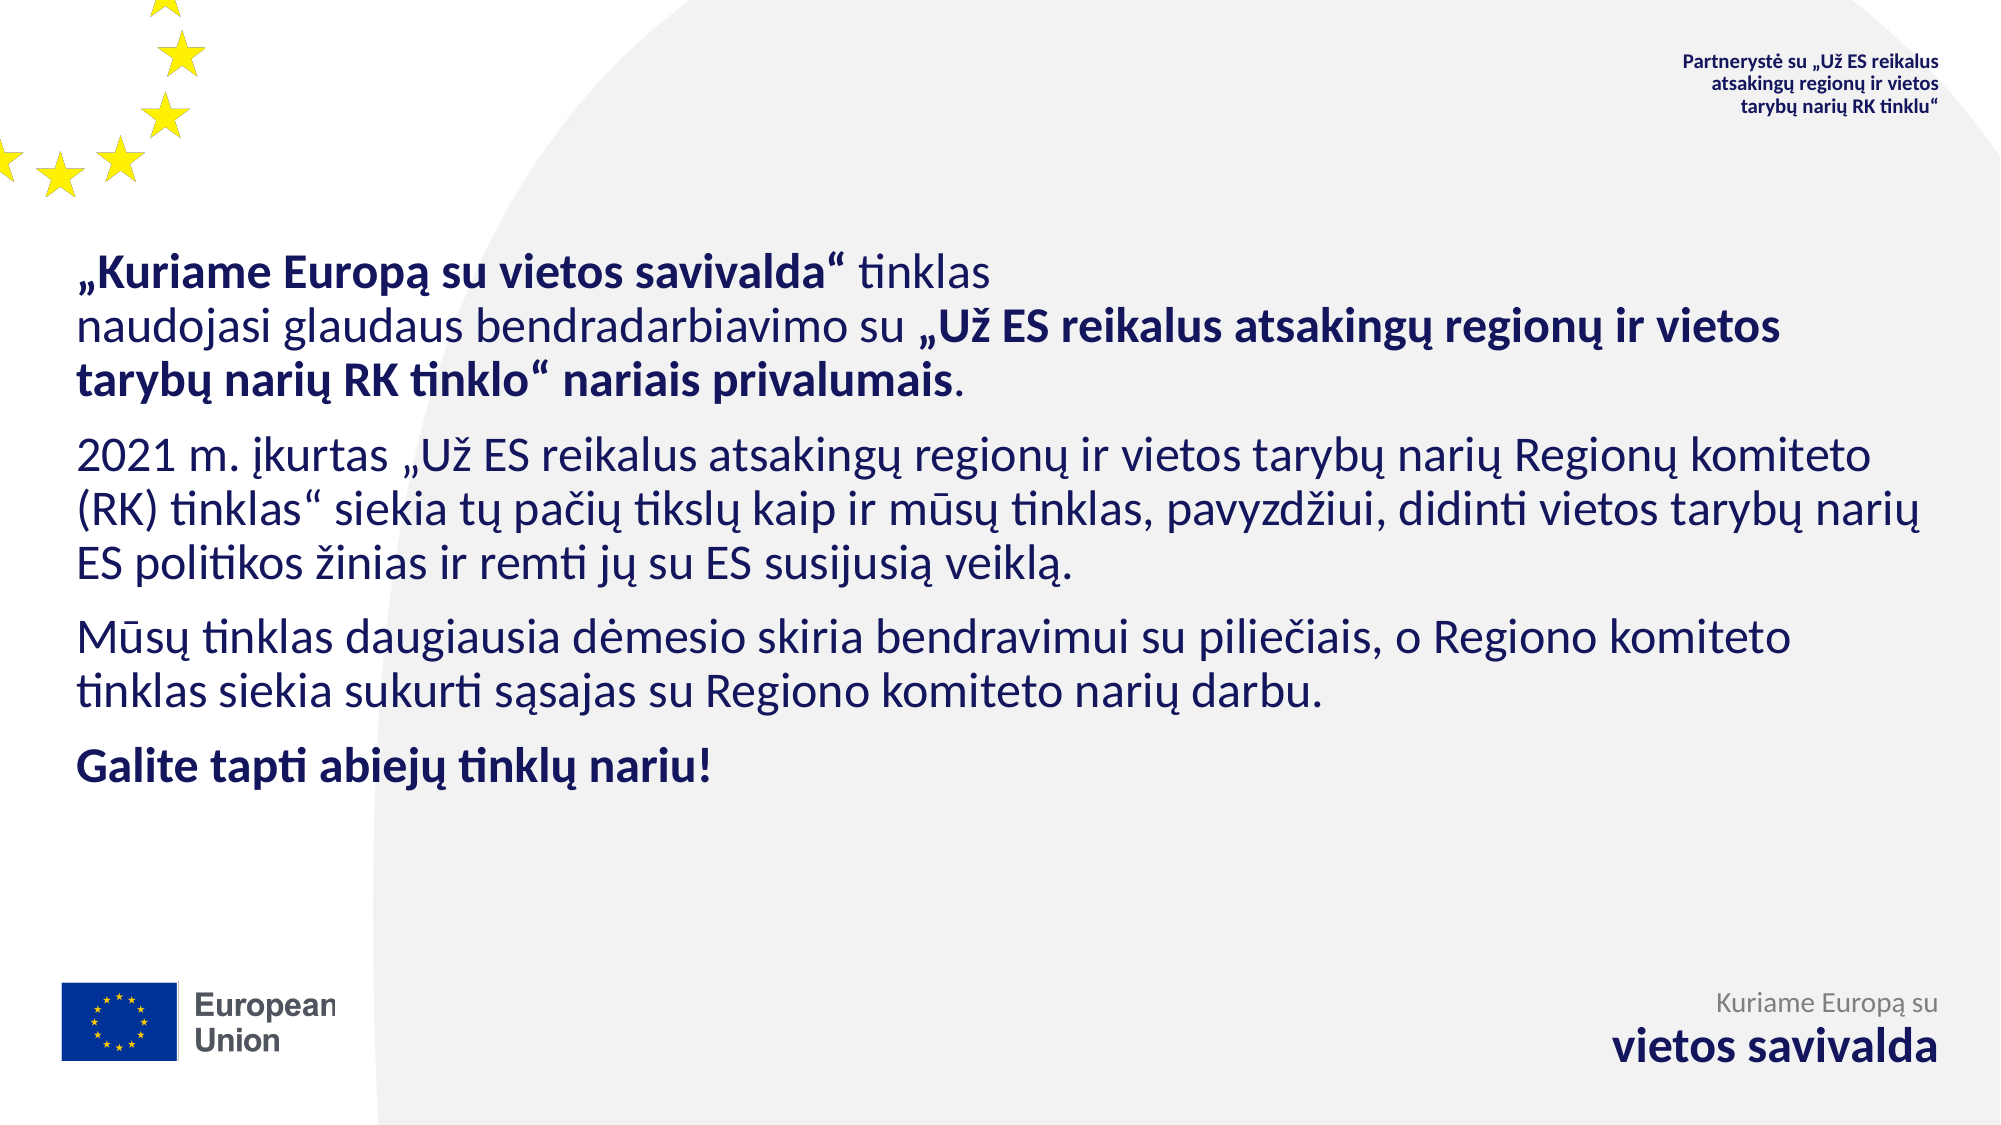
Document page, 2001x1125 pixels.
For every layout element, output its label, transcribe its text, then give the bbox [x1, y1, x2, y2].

list Partnerystė su „Už ES reikalus atsakingų regionų ir vietos tarybų narių RK tinklu“ [1650, 50, 1940, 197]
picture [0, 0, 2000, 1125]
list Kuriame Europą su vietos savivalda [1565, 987, 1940, 1093]
list „Kuriame Europą su vietos savivalda“ tinklas naudojasi glaudaus bendradarbiavimo su „Už ES reikalus atsakingų regionų ir vietos tarybų narių RK tinklo“ nariais privalumais. 2021 m. įkurtas „Už ES reikalus atsakingų regionų ir vietos tarybų narių Regionų komiteto (RK) tinklas“ siekia tų pačių tikslų kaip ir mūsų tinklas, pavyzdžiui, didinti vietos tarybų narių ES politikos žinias ir remti jų su ES susijusią veiklą. Mūsų tinklas daugiausia dėmesio skiria bendravimui su piliečiais, o Regiono komiteto tinklas siekia sukurti sąsajas su Regiono komiteto narių darbu. Galite tapti abiejų tinklų nariu! [60, 237, 1940, 923]
